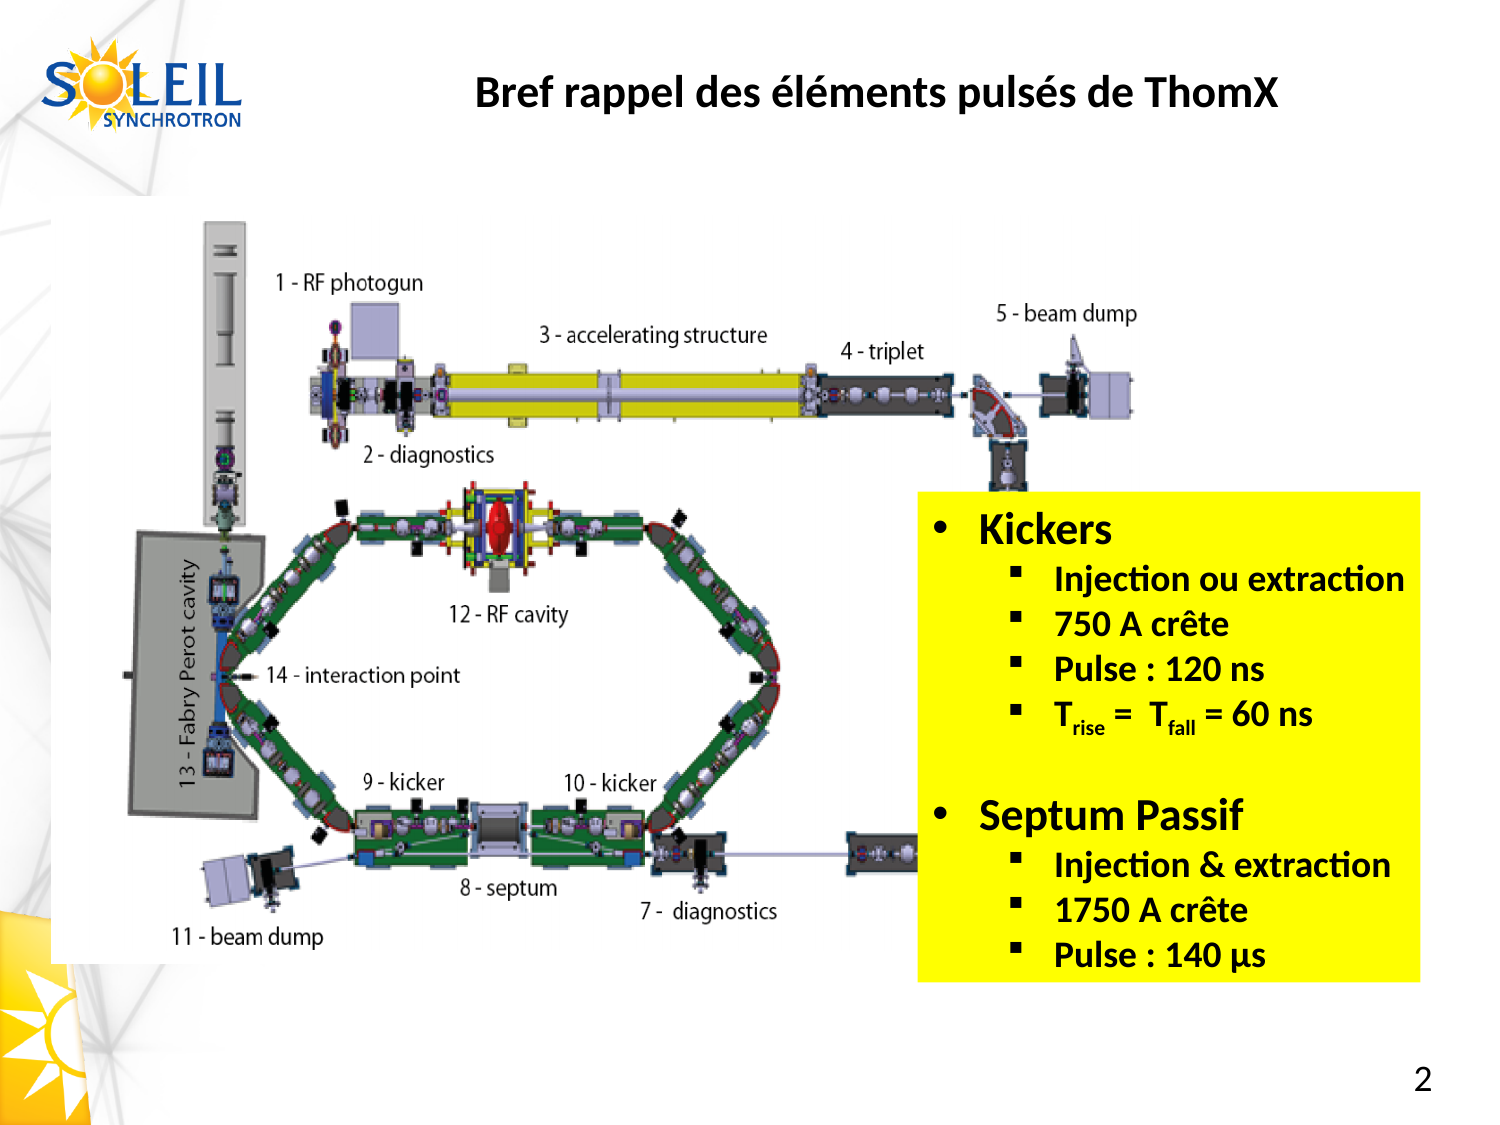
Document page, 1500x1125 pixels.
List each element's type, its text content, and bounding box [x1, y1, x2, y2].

text_box Bref rappel des éléments pulsés de ThomX [460, 54, 1295, 125]
text_box Kickers Injection ou extraction 750 A crête Pulse : 120 ns Trise = Tfall = 60 ns Septum Passif Injection & extraction 1750 A crête Pulse : 140 µs [917, 491, 1421, 983]
picture [0, 0, 1500, 1125]
slide_number 2 [1398, 1046, 1500, 1107]
